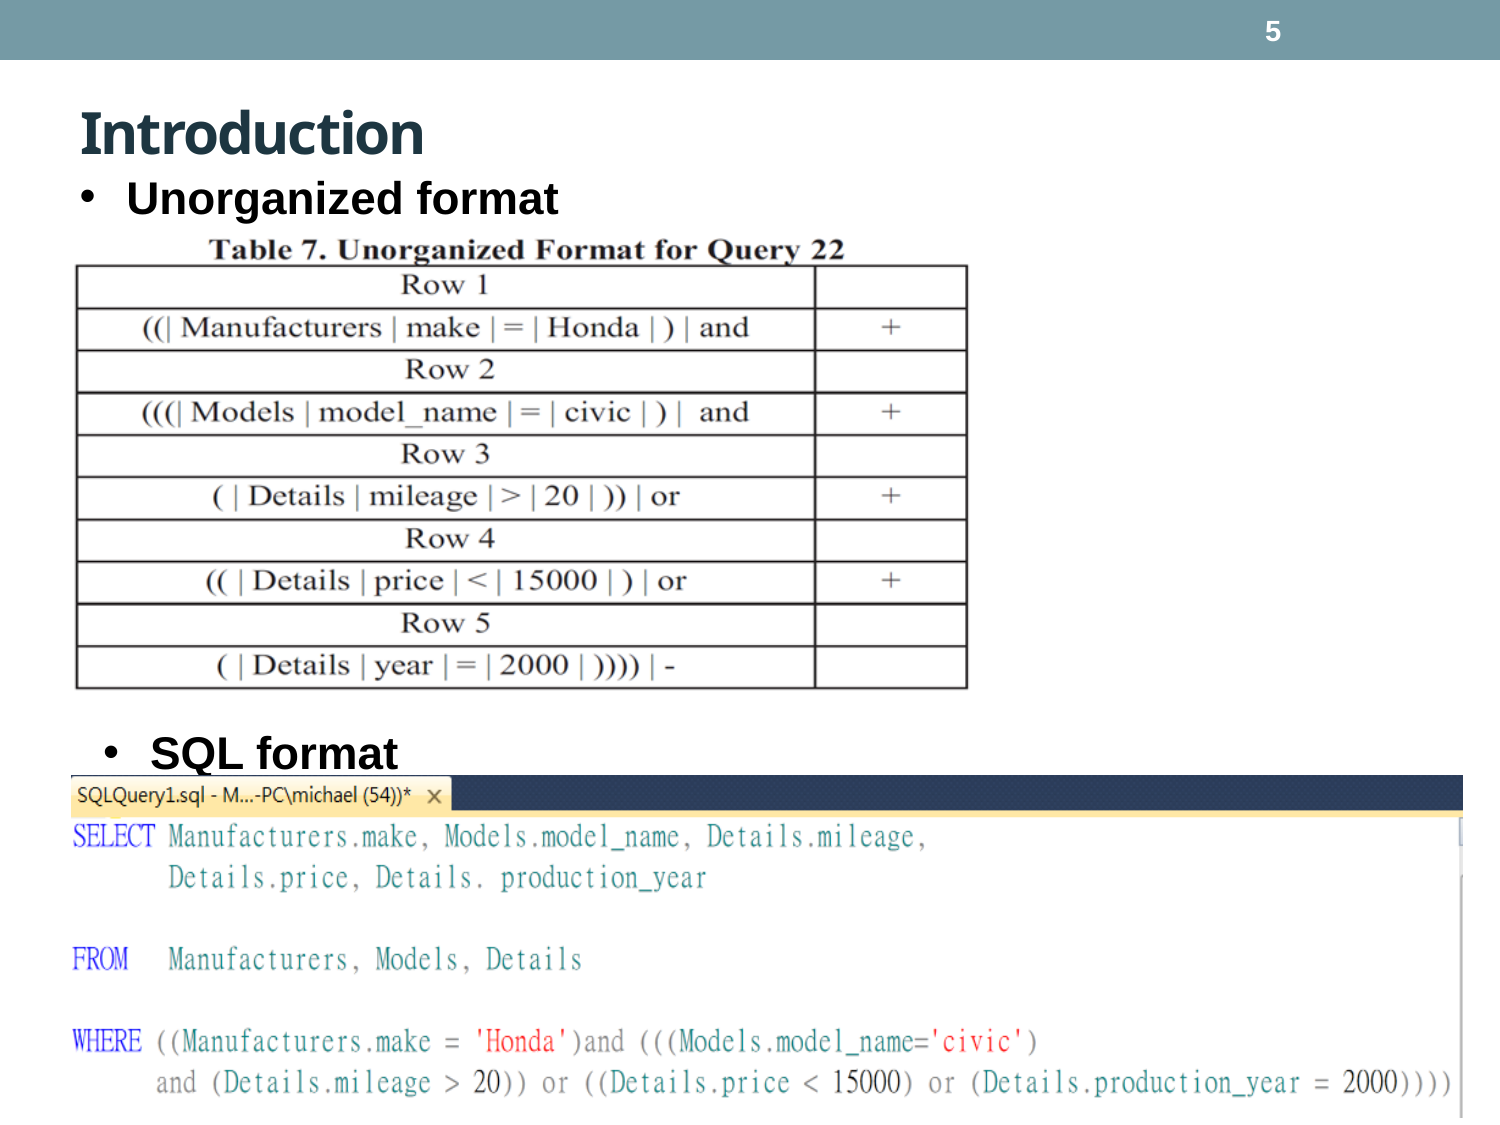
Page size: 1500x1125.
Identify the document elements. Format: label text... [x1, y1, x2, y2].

title Introduction [64, 78, 1415, 185]
picture [64, 233, 975, 693]
slide_number 5 [1250, 3, 1425, 57]
text_box Unorganized format [64, 160, 1376, 231]
text_box SQL format [88, 716, 1400, 771]
picture [70, 774, 1463, 1118]
